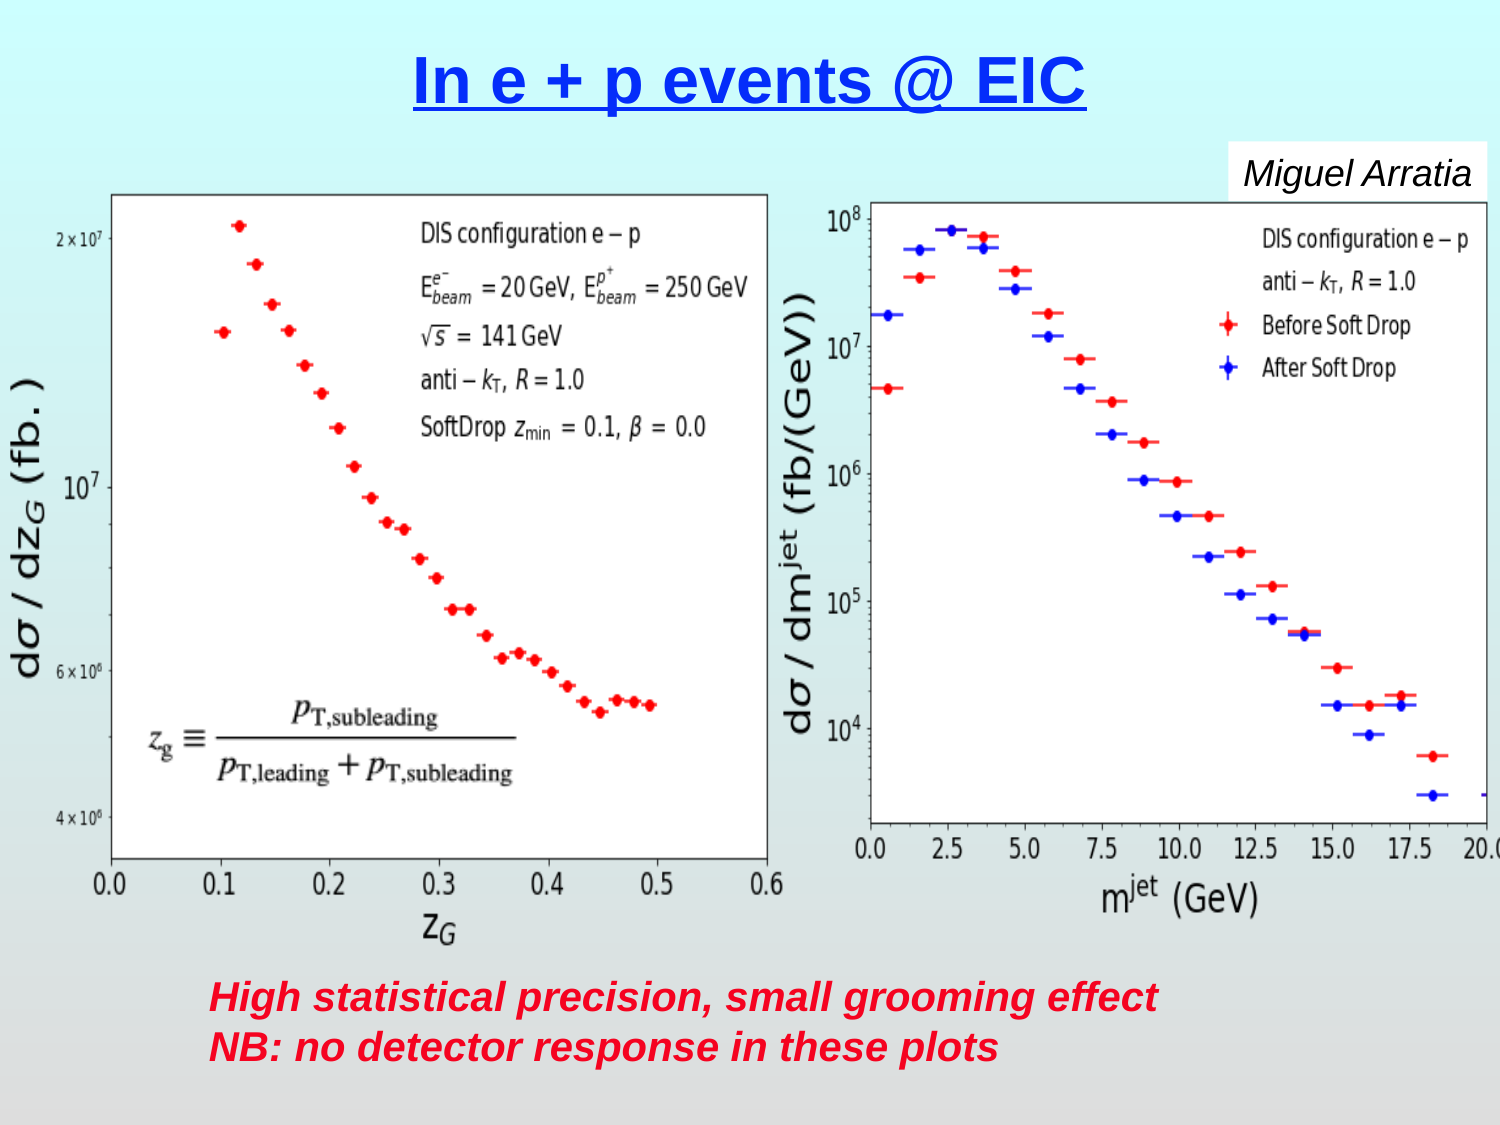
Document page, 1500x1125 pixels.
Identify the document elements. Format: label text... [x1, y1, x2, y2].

text_box Miguel Arratia [1228, 141, 1488, 184]
text_box High statistical precision, small grooming effect NB: no detector response in these plots [194, 962, 1346, 1078]
picture [0, 177, 1500, 963]
title In e + p events @ EIC [112, 21, 1388, 98]
